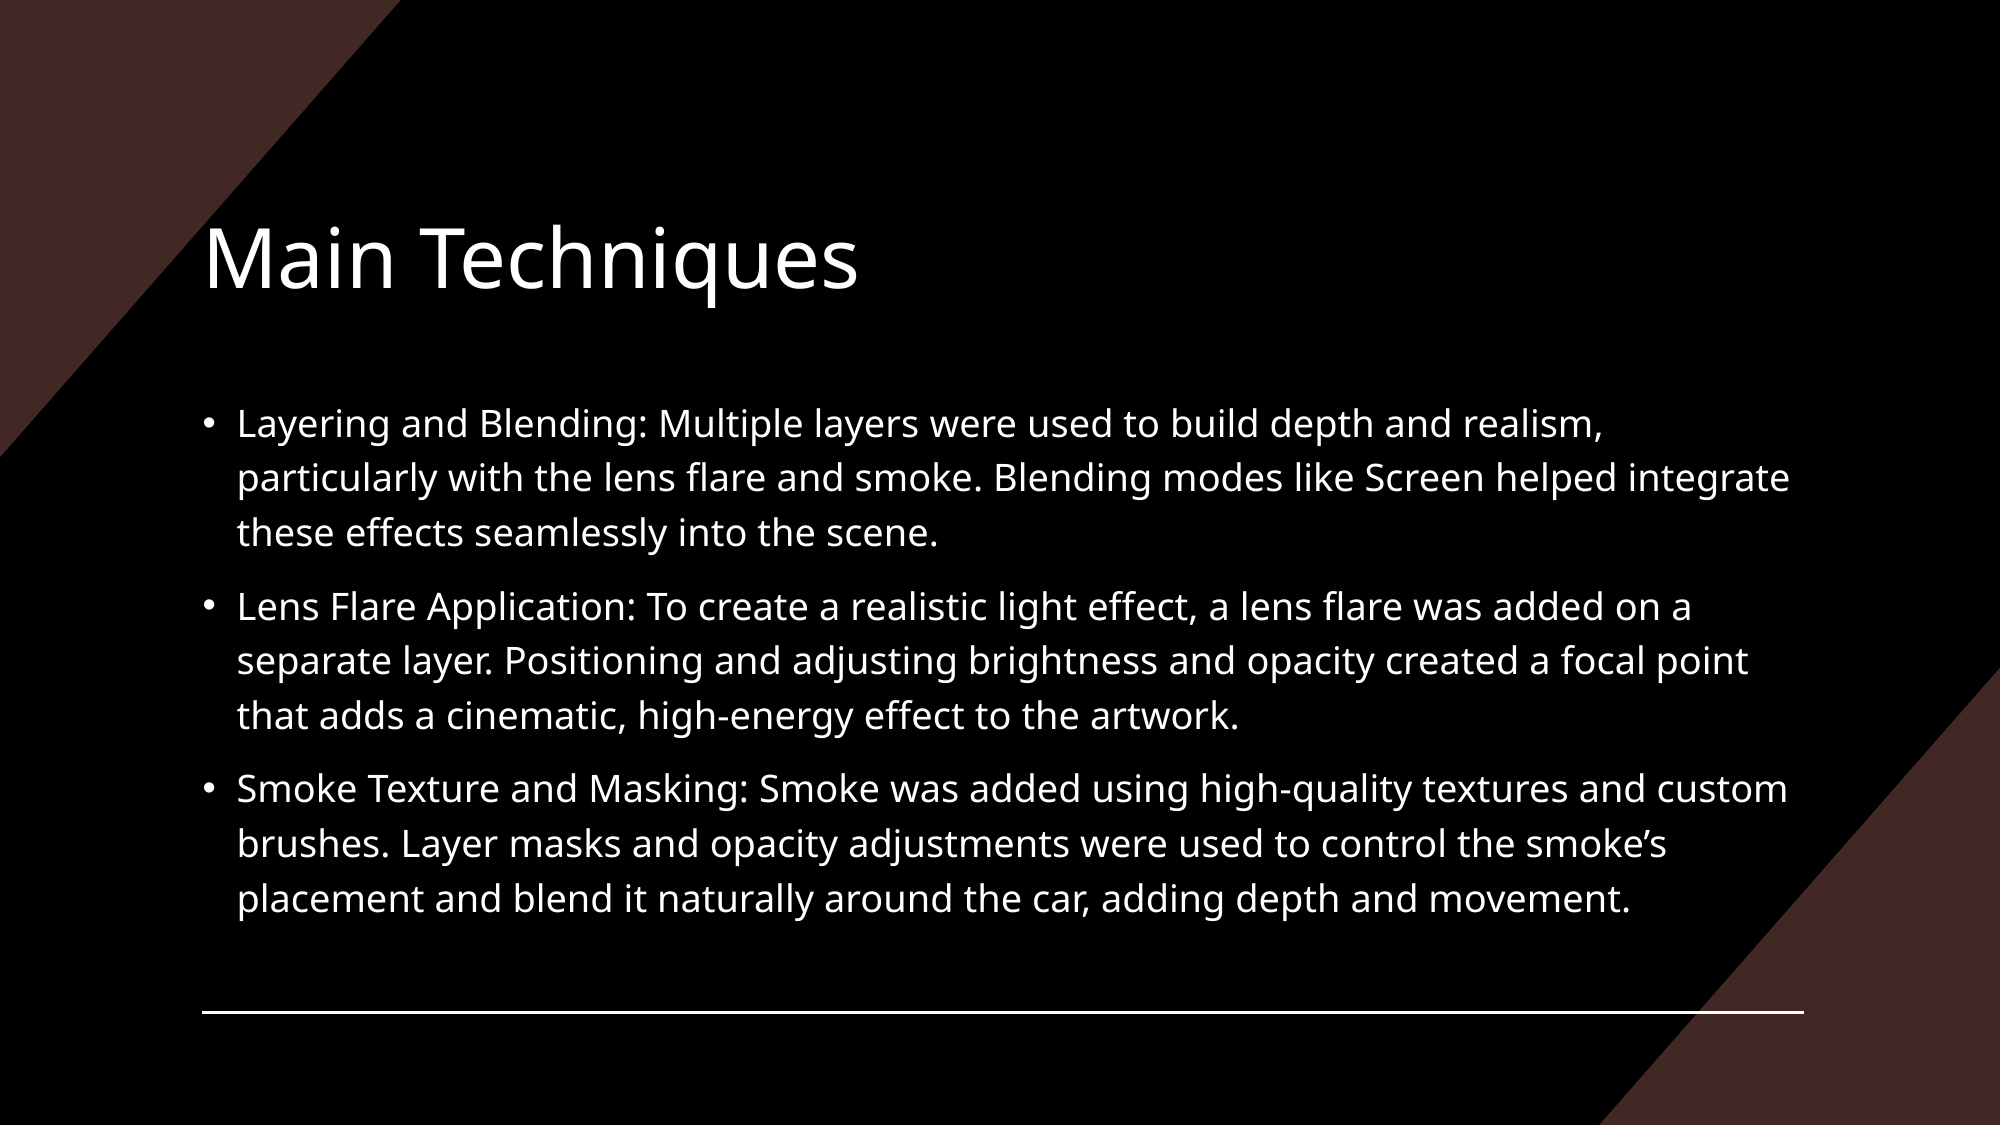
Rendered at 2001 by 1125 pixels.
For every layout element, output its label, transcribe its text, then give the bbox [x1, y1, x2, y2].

list Layering and Blending: Multiple layers were used to build depth and realism, particularly with the lens flare and smoke. Blending modes like Screen helped integrate these effects seamlessly into the scene. Lens Flare Application: To create a realistic light effect, a lens flare was added on a separate layer. Positioning and adjusting brightness and opacity created a focal point that adds a cinematic, high-energy effect to the artwork. Smoke Texture and Masking: Smoke was added using high-quality textures and custom brushes. Layer masks and opacity adjustments were used to control the smoke’s placement and blend it naturally around the car, adding depth and movement. [187, 382, 1813, 968]
title Main Techniques [187, 143, 1813, 367]
